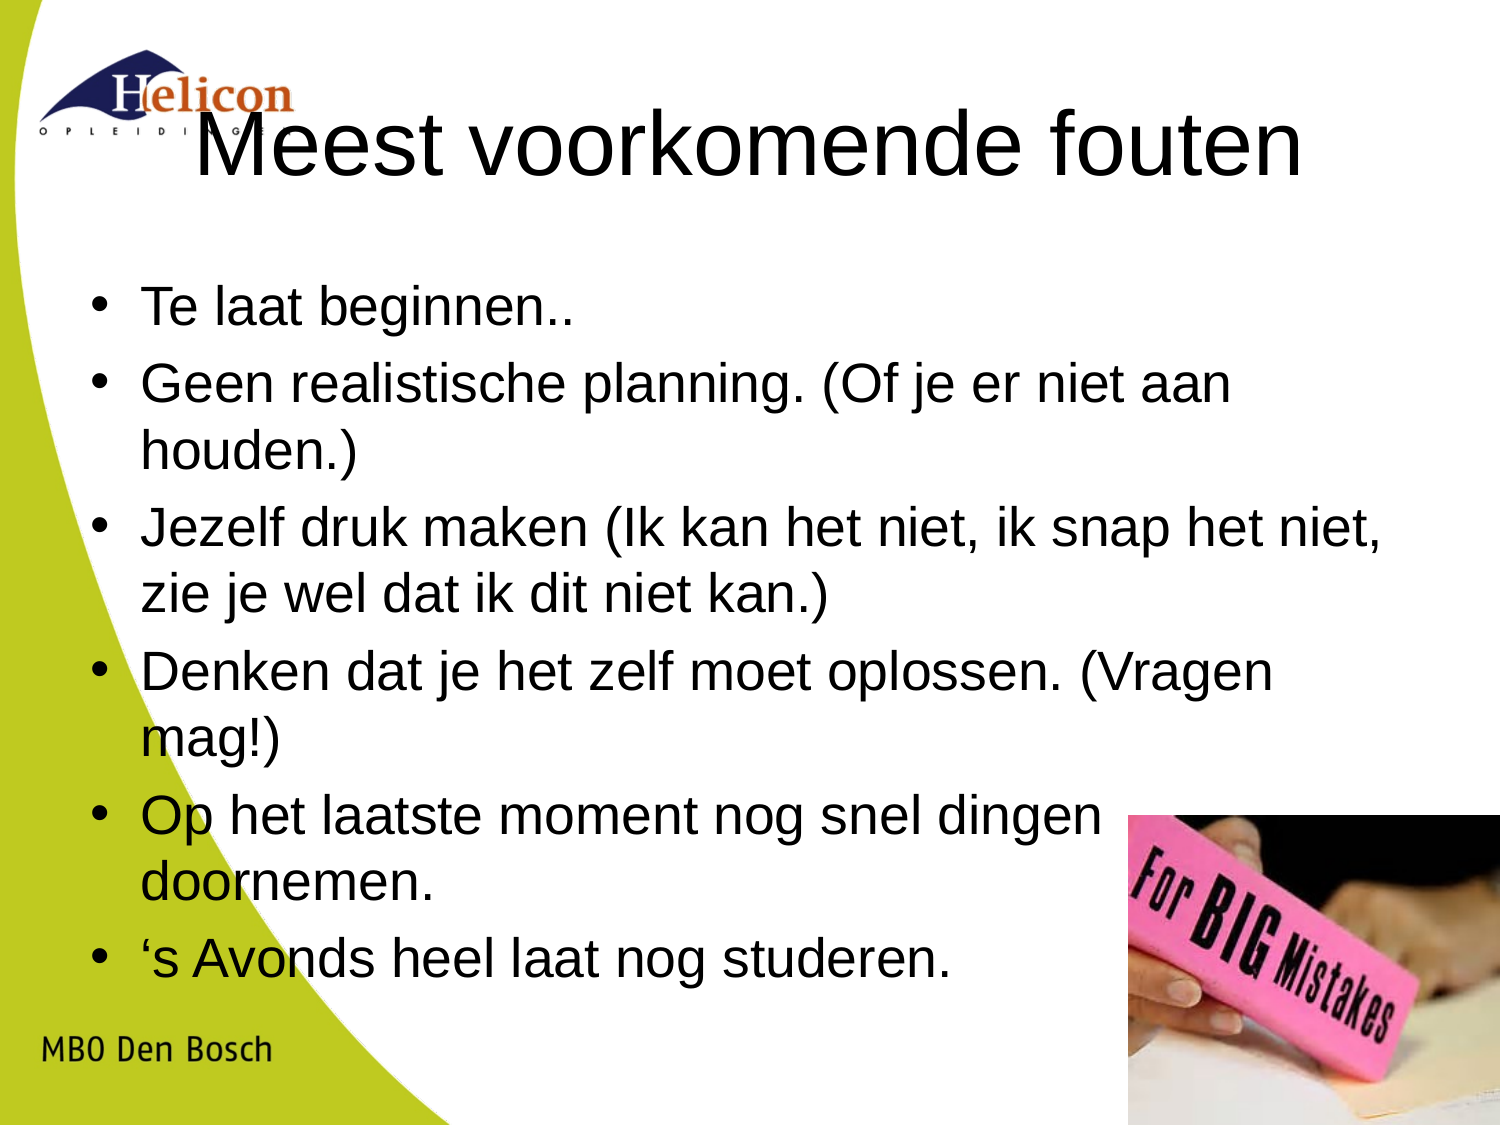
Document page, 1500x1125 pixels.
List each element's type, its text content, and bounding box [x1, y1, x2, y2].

list Te laat beginnen.. Geen realistische planning. (Of je er niet aan houden.) Jezelf druk maken (Ik kan het niet, ik snap het niet, zie je wel dat ik dit niet kan.) Denken dat je het zelf moet oplossen. (Vragen mag!) Op het laatste moment nog snel dingen doornemen. ‘s Avonds heel laat nog studeren. [75, 262, 1425, 1005]
picture [0, 0, 1500, 1125]
title Meest voorkomende fouten [75, 45, 1425, 233]
